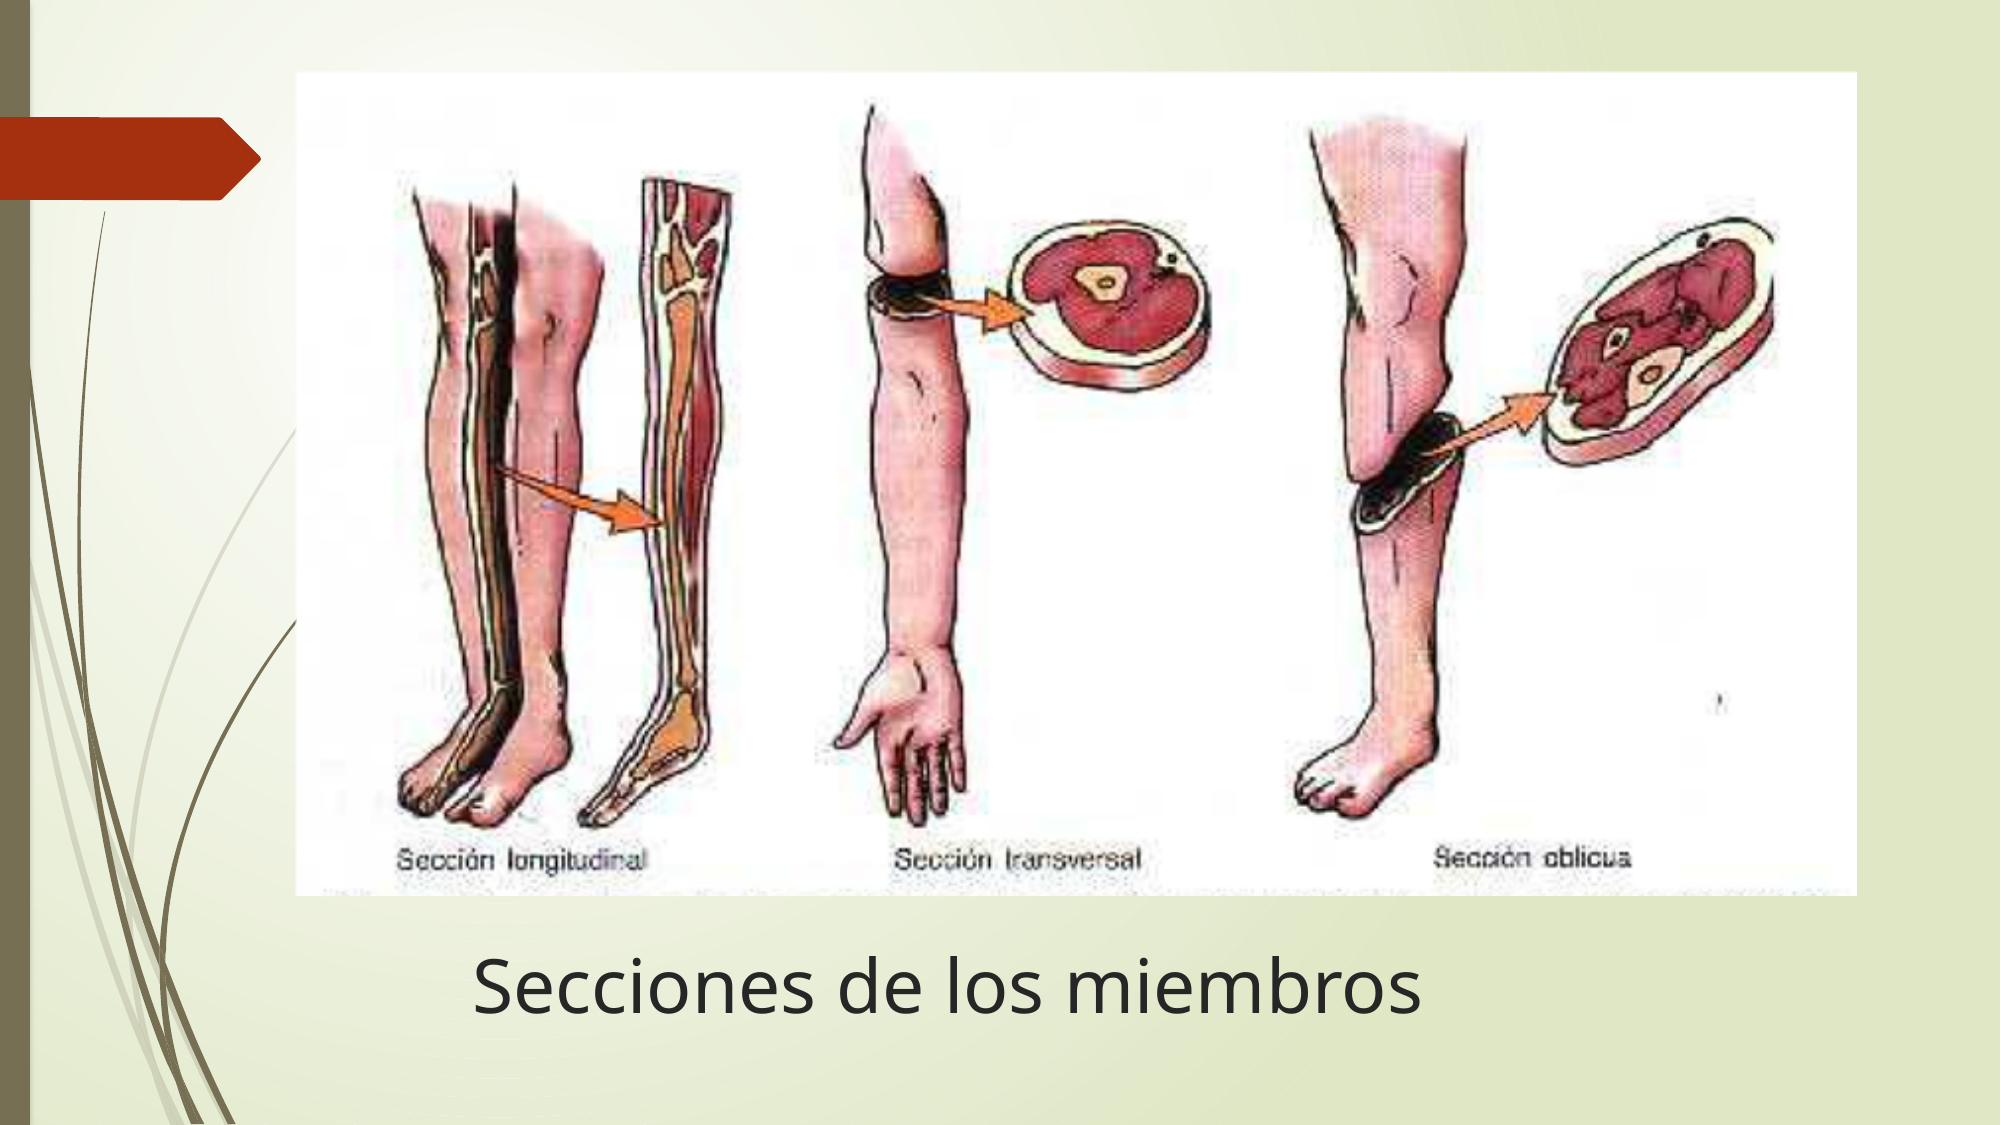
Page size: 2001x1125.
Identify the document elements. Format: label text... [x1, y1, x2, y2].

title Secciones de los miembros [457, 930, 1919, 1125]
picture [295, 71, 1857, 896]
